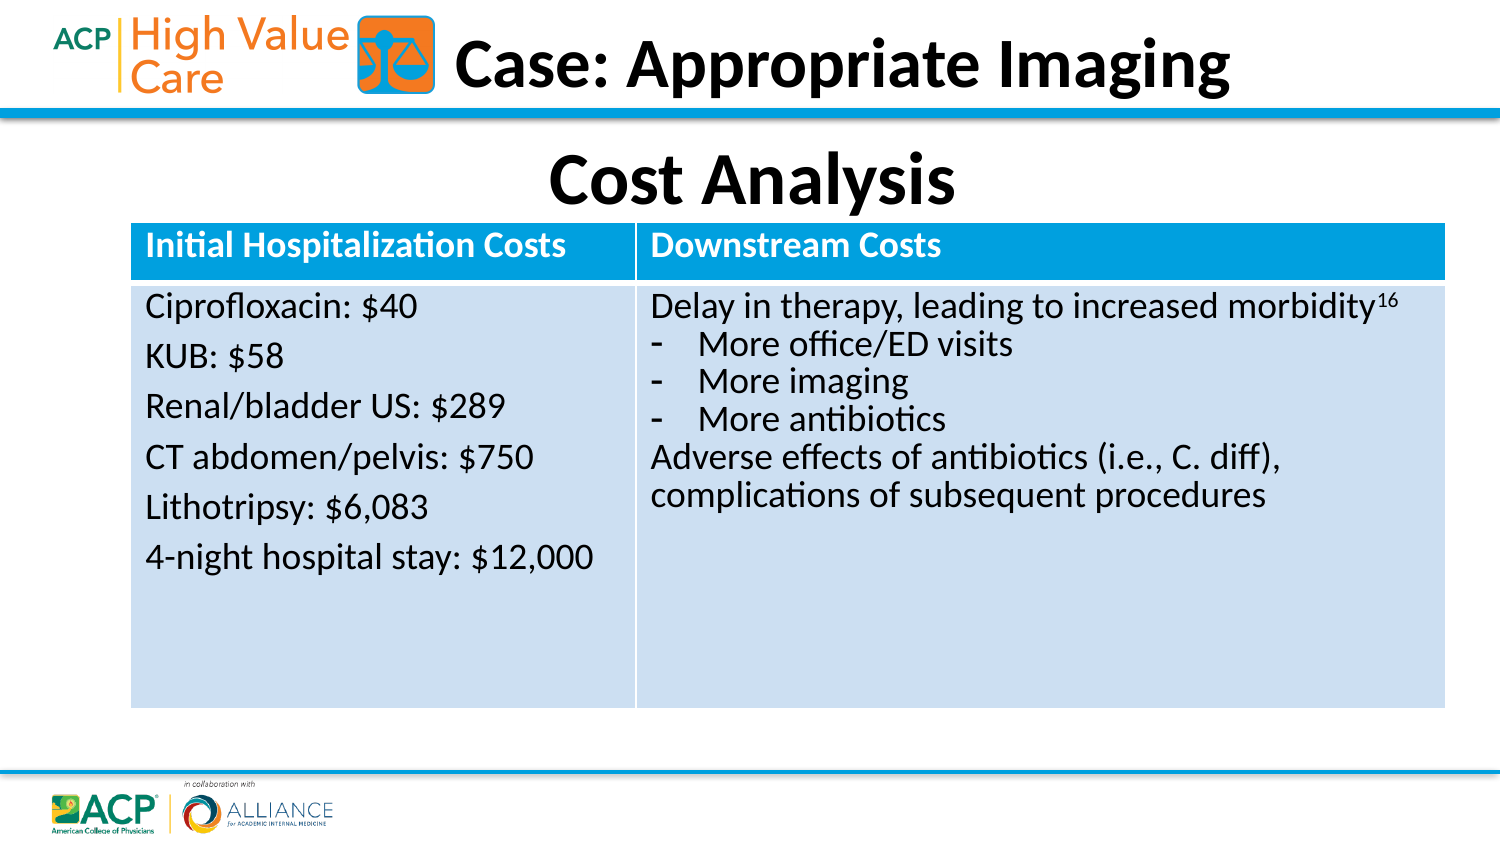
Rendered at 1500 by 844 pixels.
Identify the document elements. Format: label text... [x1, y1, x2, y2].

text_box Case: Appropriate Imaging [440, 0, 1425, 118]
title Cost Analysis [78, 103, 1429, 245]
table_cell Delay in therapy, leading to increased morbidity16 More office/ED visits More imaging More antibiotics Adverse effects of antibiotics (i.e., C. diff), complications of subsequent procedures [637, 286, 1445, 708]
table_cell Ciprofloxacin: $40 KUB: $58 Renal/bladder US: $289 CT abdomen/pelvis: $750 Lithotripsy: $6,083 4-night hospital stay: $12,000 [131, 286, 635, 708]
table_header Initial Hospitalization Costs [131, 223, 635, 280]
picture [53, 15, 435, 94]
table_header Downstream Costs [637, 223, 1445, 280]
